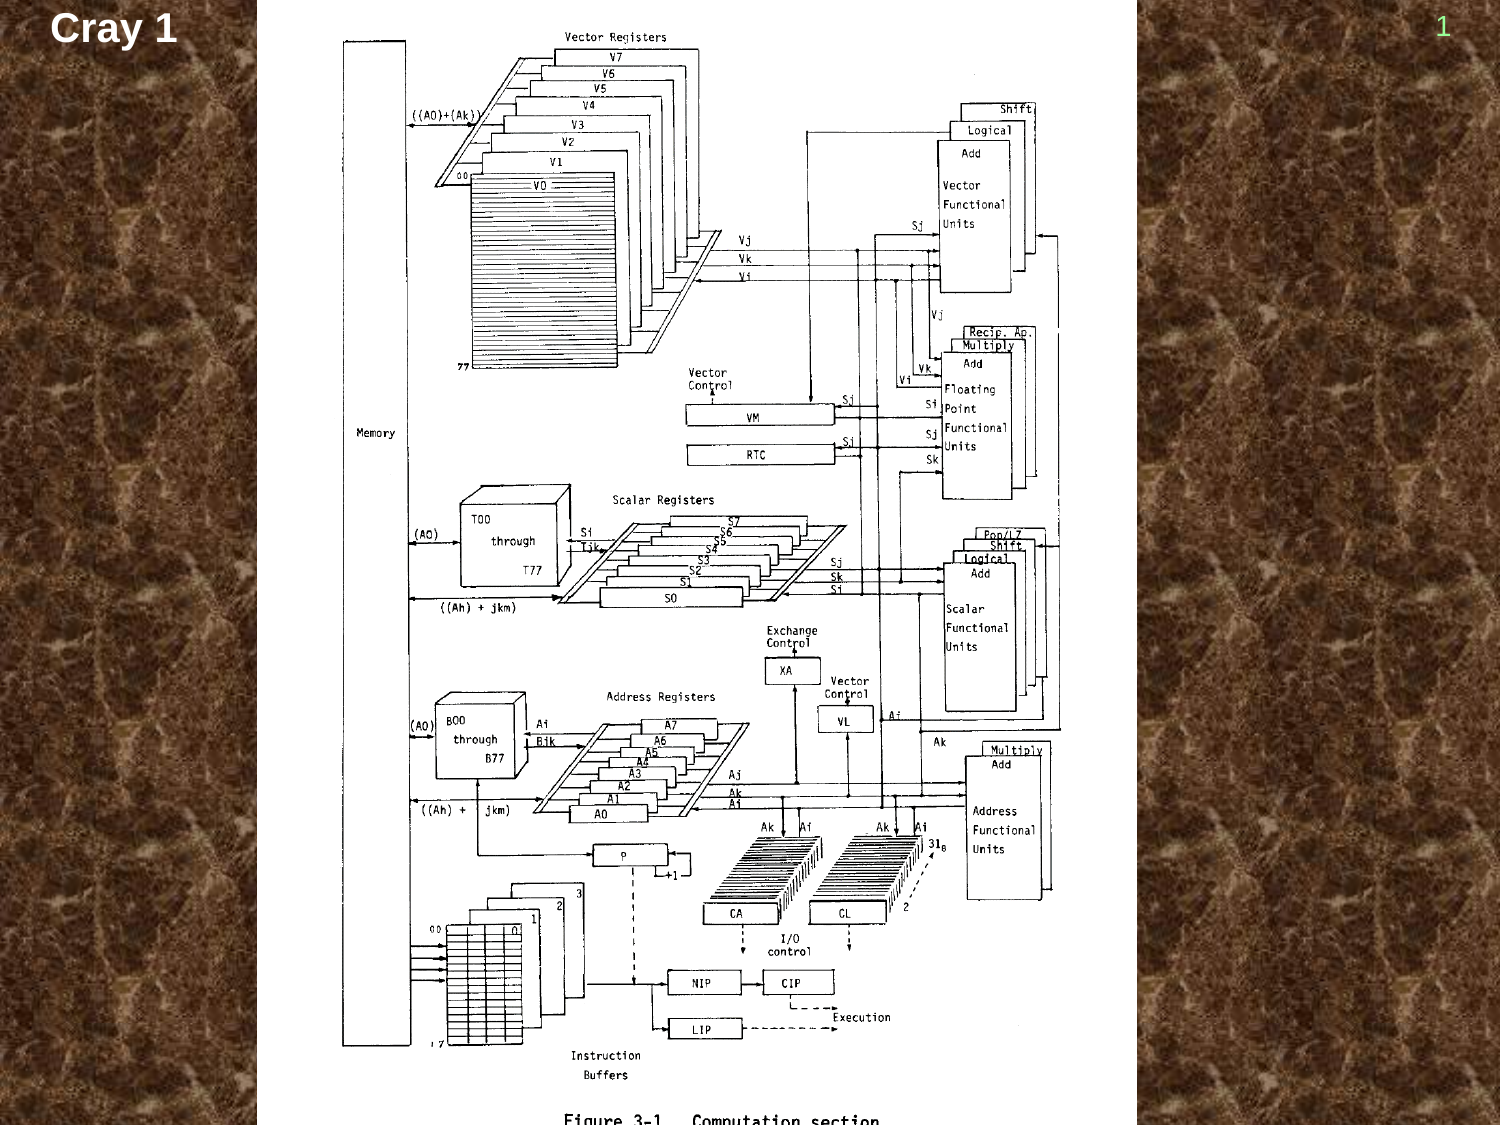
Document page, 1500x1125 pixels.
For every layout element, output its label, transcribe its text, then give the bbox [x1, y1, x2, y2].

title Cray 1 [35, 0, 255, 59]
slide_number 1 [1262, 0, 1476, 63]
picture [0, 0, 1500, 1125]
